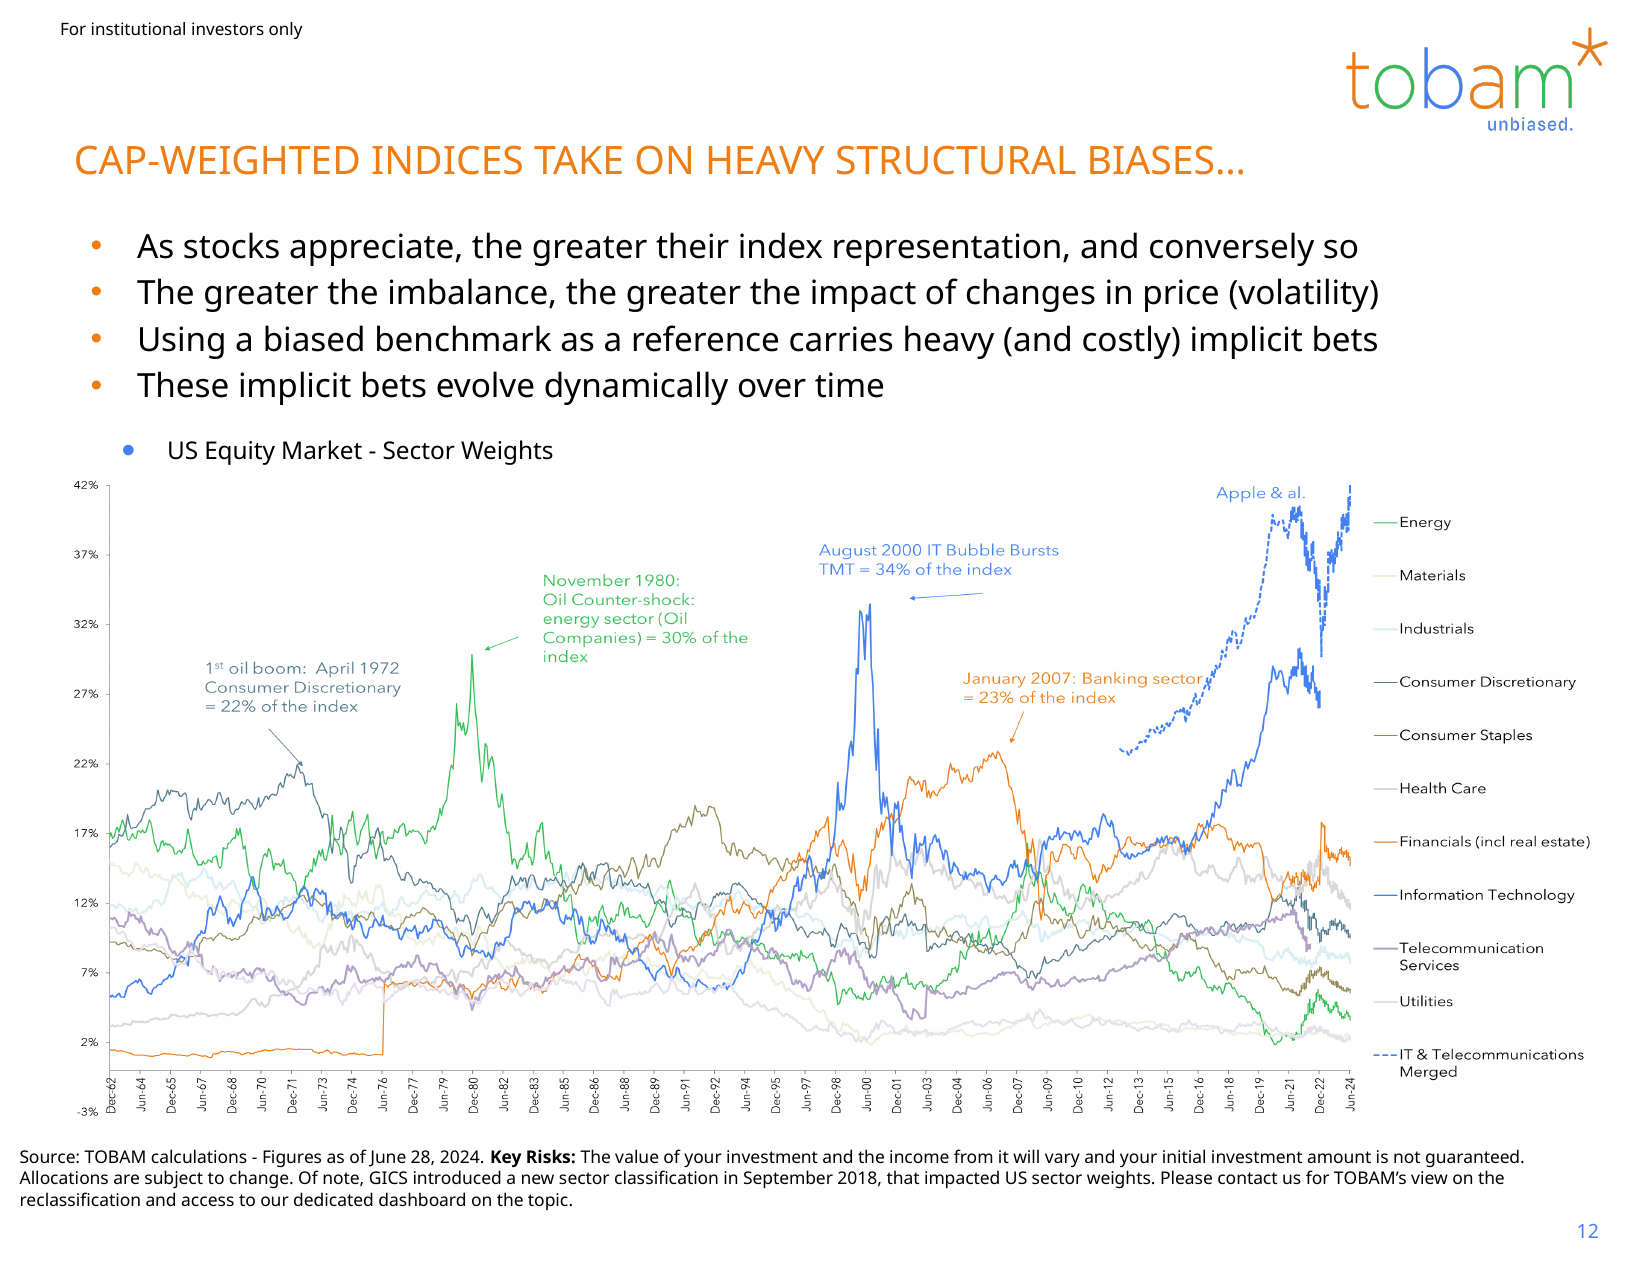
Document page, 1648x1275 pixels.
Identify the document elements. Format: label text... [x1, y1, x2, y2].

text_box As stocks appreciate, the greater their index representation, and conversely so The greater the imbalance, the greater the impact of changes in price (volatility) Using a biased benchmark as a reference carries heavy (and costly) implicit bets These implicit bets evolve dynamically over time [79, 219, 1591, 387]
slide_number 12 [1561, 1211, 1641, 1258]
text_box US Equity Market - Sector Weights [109, 416, 894, 472]
picture [1342, 21, 1616, 140]
title CAP-WEIGHTED INDICES TAKE ON HEAVY STRUCTURAL BIASES… [73, 140, 1344, 203]
text_box Source: TOBAM calculations - Figures as of June 28, 2024. Key Risks: The value of your investment and the income from it will vary and your initial investment amount is not guaranteed. Allocations are subject to change. Of note, GICS introduced a new sector classification in September 2018, that impacted US sector weights. Please contact us for TOBAM’s view on the reclassification and access to our dedicated dashboard on the topic. [7, 1140, 1591, 1208]
picture [56, 472, 1591, 1135]
